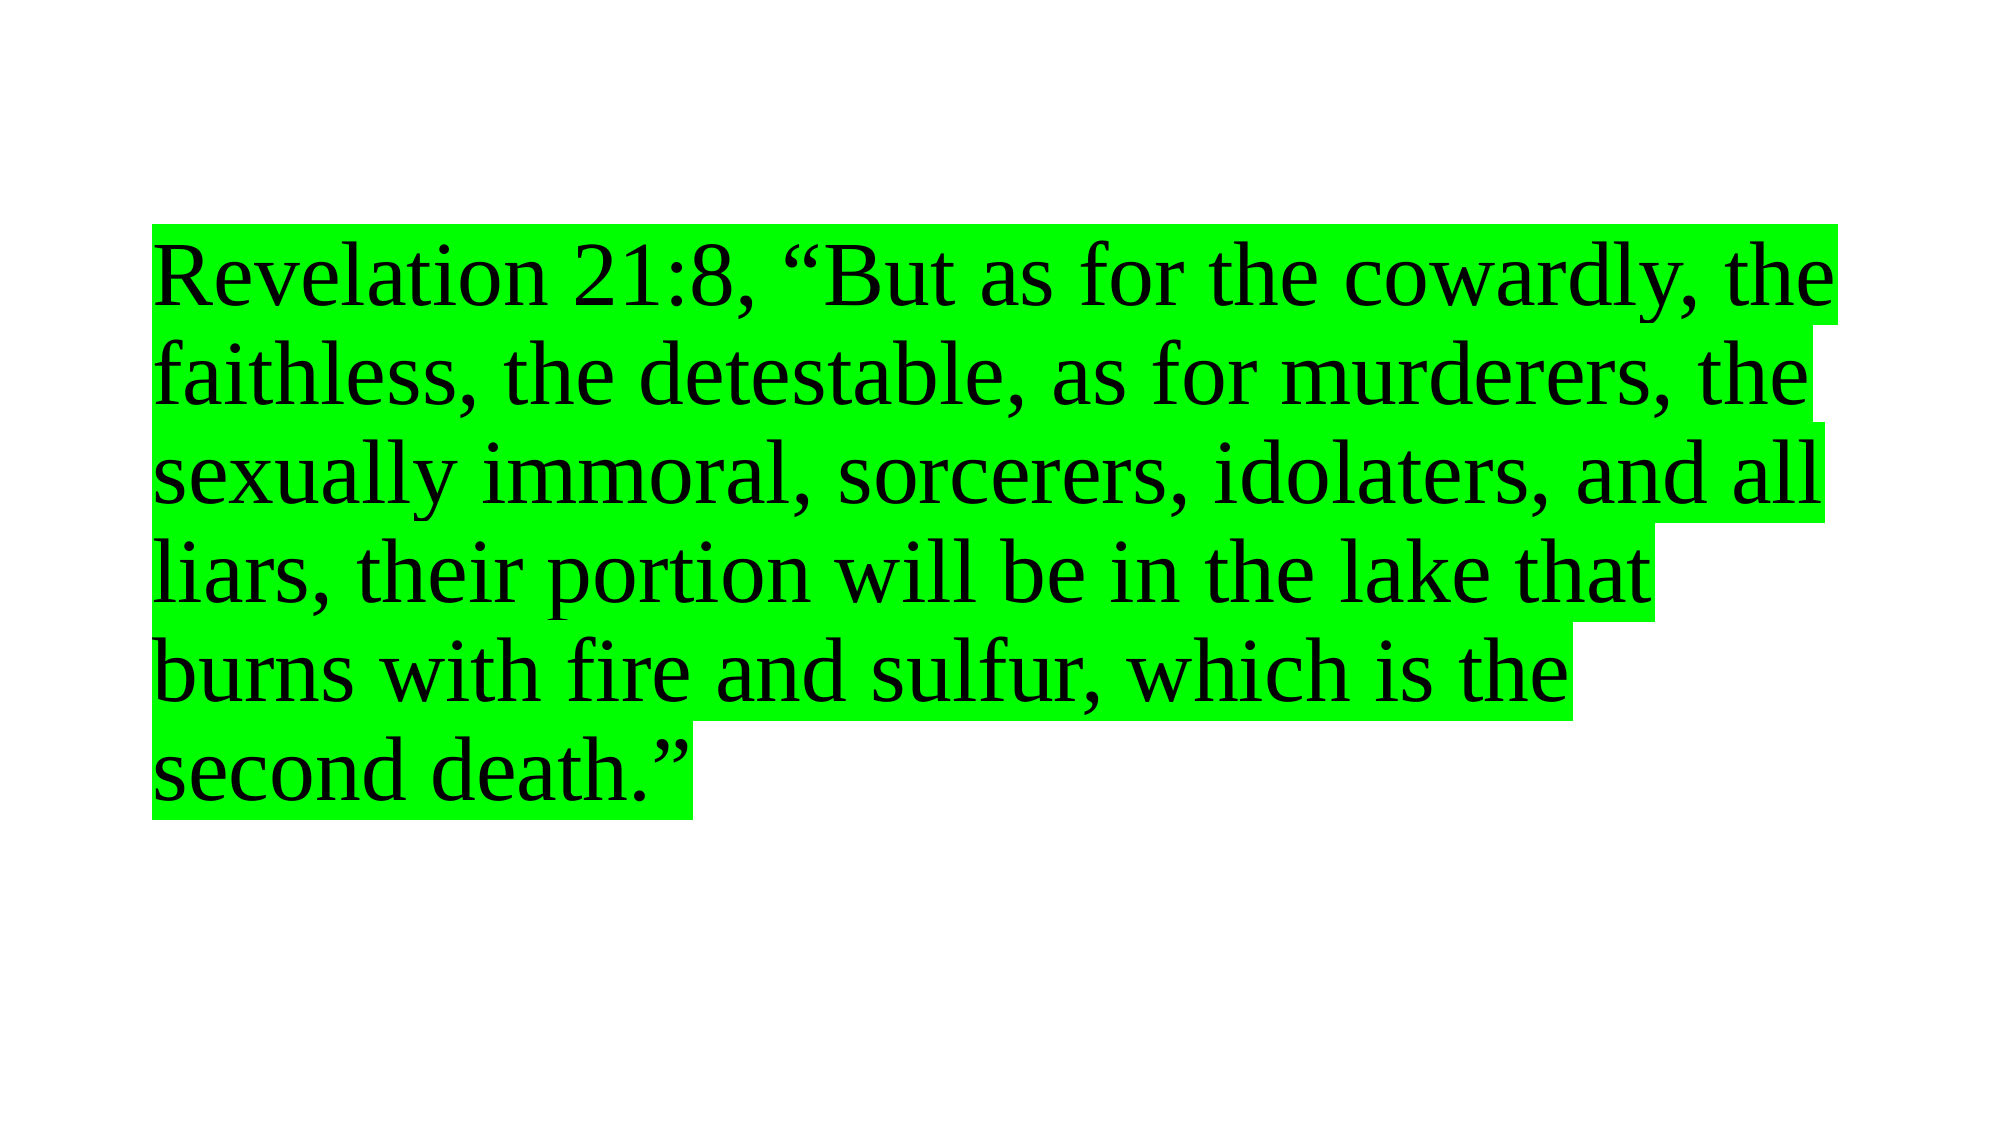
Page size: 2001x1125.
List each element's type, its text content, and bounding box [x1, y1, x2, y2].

title Revelation 21:8, “But as for the cowardly, the faithless, the detestable, as for murderers, the sexually immoral, sorcerers, idolaters, and all liars, their portion will be in the lake that burns with fire and sulfur, which is the second death.” [137, 59, 1863, 987]
